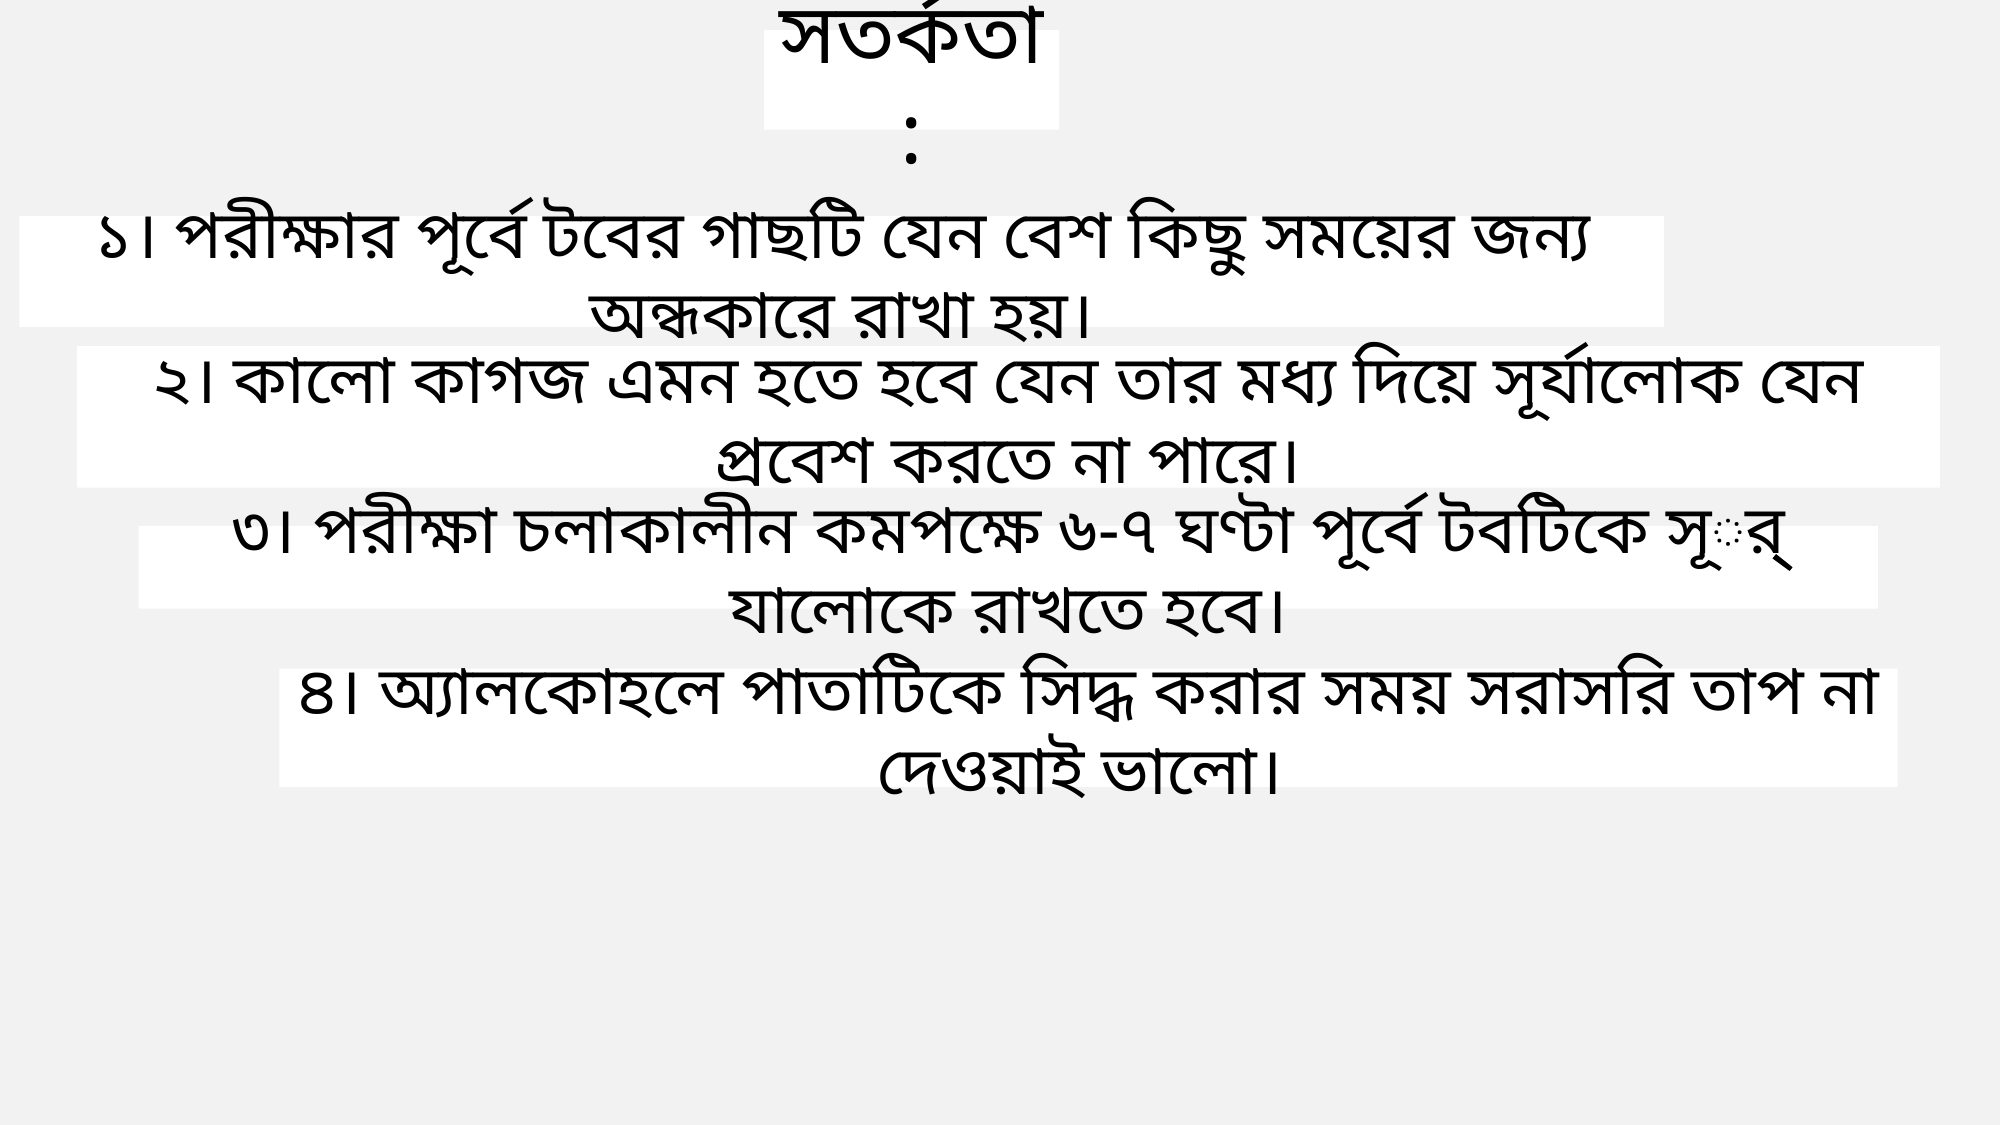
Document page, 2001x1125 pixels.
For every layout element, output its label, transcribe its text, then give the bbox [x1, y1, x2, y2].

text_box ১। পরীক্ষার পূর্বে টবের গাছটি যেন বেশ কিছু সময়ের জন্য অন্ধকারে রাখা হয়। [18, 215, 1665, 328]
text_box ৪। অ্যালকোহলে পাতাটিকে সিদ্ধ করার সময় সরাসরি তাপ না দেওয়াই ভালো। [278, 668, 1899, 788]
text_box ২। কালো কাগজ এমন হতে হবে যেন তার মধ্য দিয়ে সূর্যালোক যেন প্রবেশ করতে না পারে। [76, 345, 1941, 489]
text_box সতর্কতা : [763, 29, 1060, 131]
text_box ৩। পরীক্ষা চলাকালীন কমপক্ষে ৬-৭ ঘণ্টা পূর্বে টবটিকে সূর্‍্যালোকে রাখতে হবে। [138, 525, 1879, 610]
